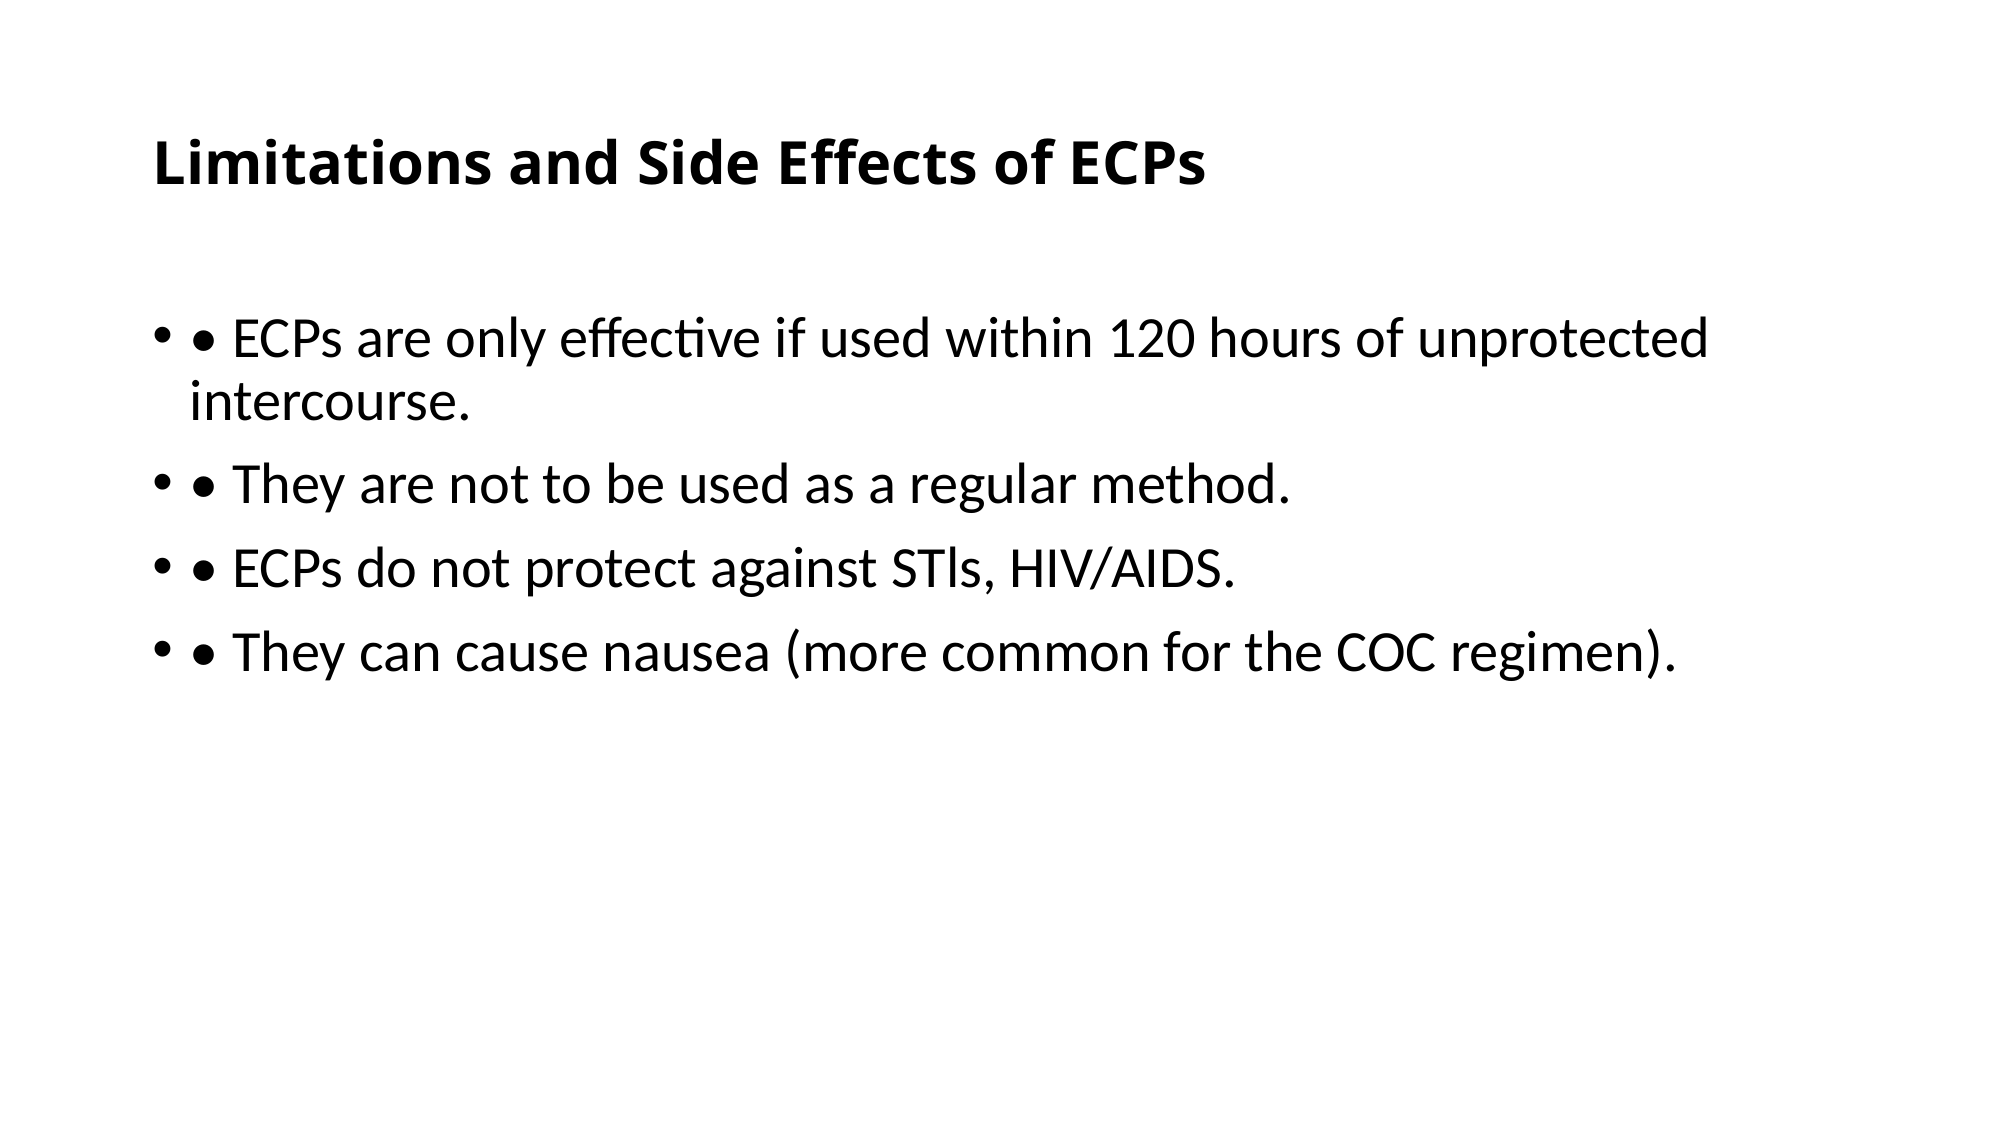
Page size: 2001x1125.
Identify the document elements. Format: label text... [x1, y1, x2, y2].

title Limitations and Side Effects of ECPs [137, 59, 1863, 278]
list • ECPs are only effective if used within 120 hours of unprotected intercourse. • They are not to be used as a regular method. • ECPs do not protect against STls, HIV/AIDS. • They can cause nausea (more common for the COC regimen). [137, 299, 1863, 1014]
